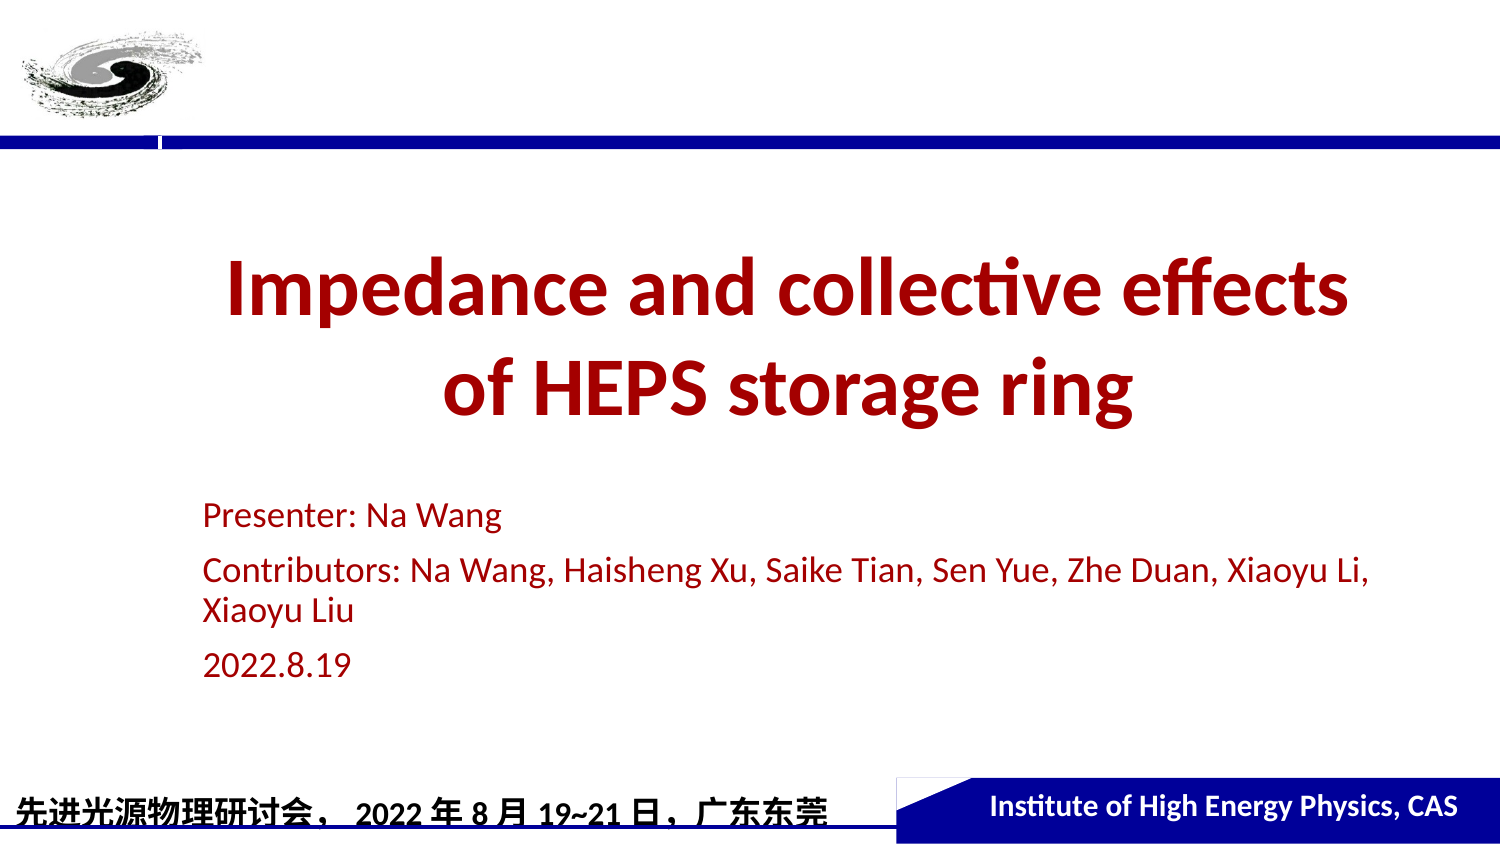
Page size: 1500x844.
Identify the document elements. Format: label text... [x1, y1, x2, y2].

picture [20, 28, 209, 120]
title Impedance and collective effects of HEPS storage ring [183, 242, 1394, 422]
subtitle Presenter: Na Wang Contributors: Na Wang, Haisheng Xu, Saike Tian, Sen Yue, Zhe Duan, Xiaoyu Li, Xiaoyu Liu 2022.8.19 [187, 487, 1388, 694]
